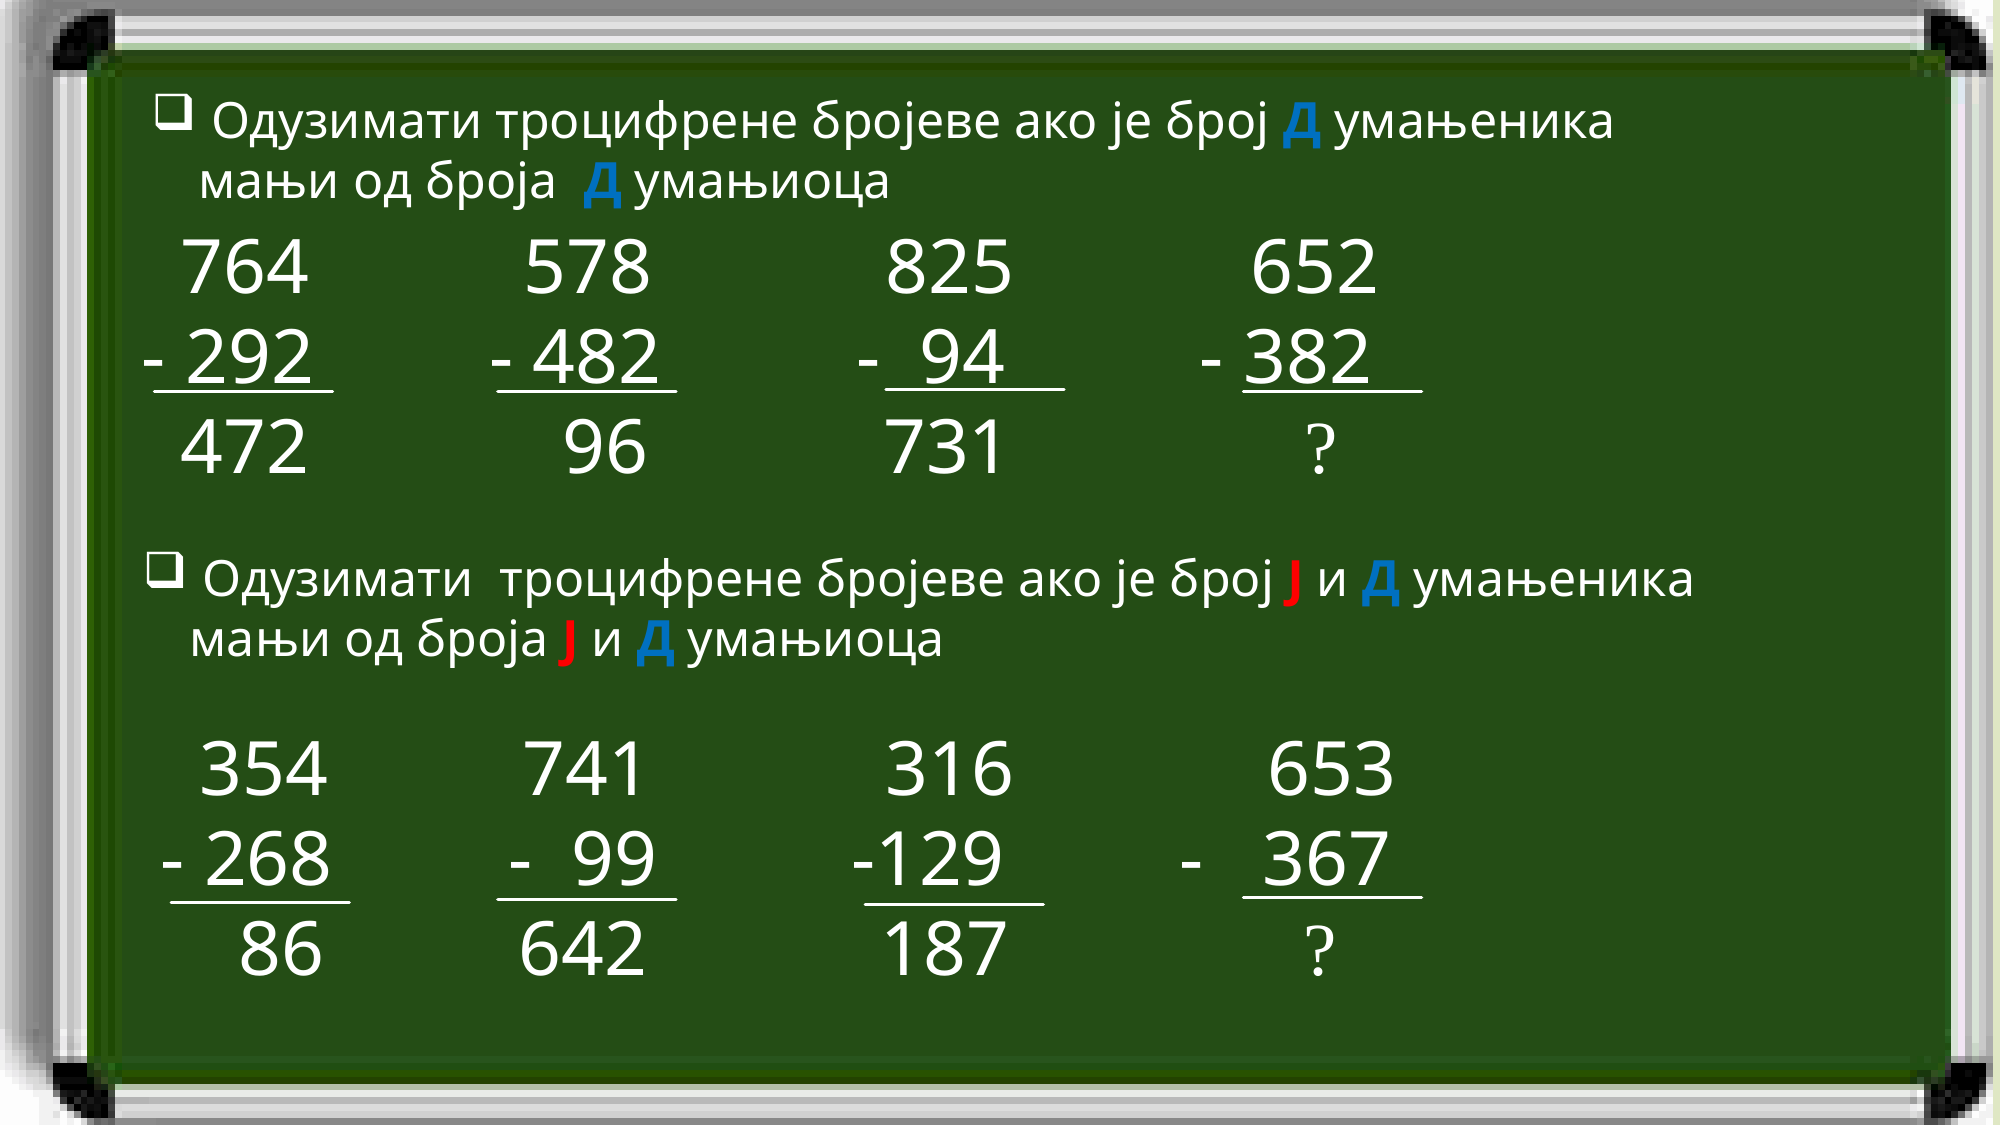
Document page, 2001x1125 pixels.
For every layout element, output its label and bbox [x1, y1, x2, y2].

list [0, 0, 1993, 1125]
